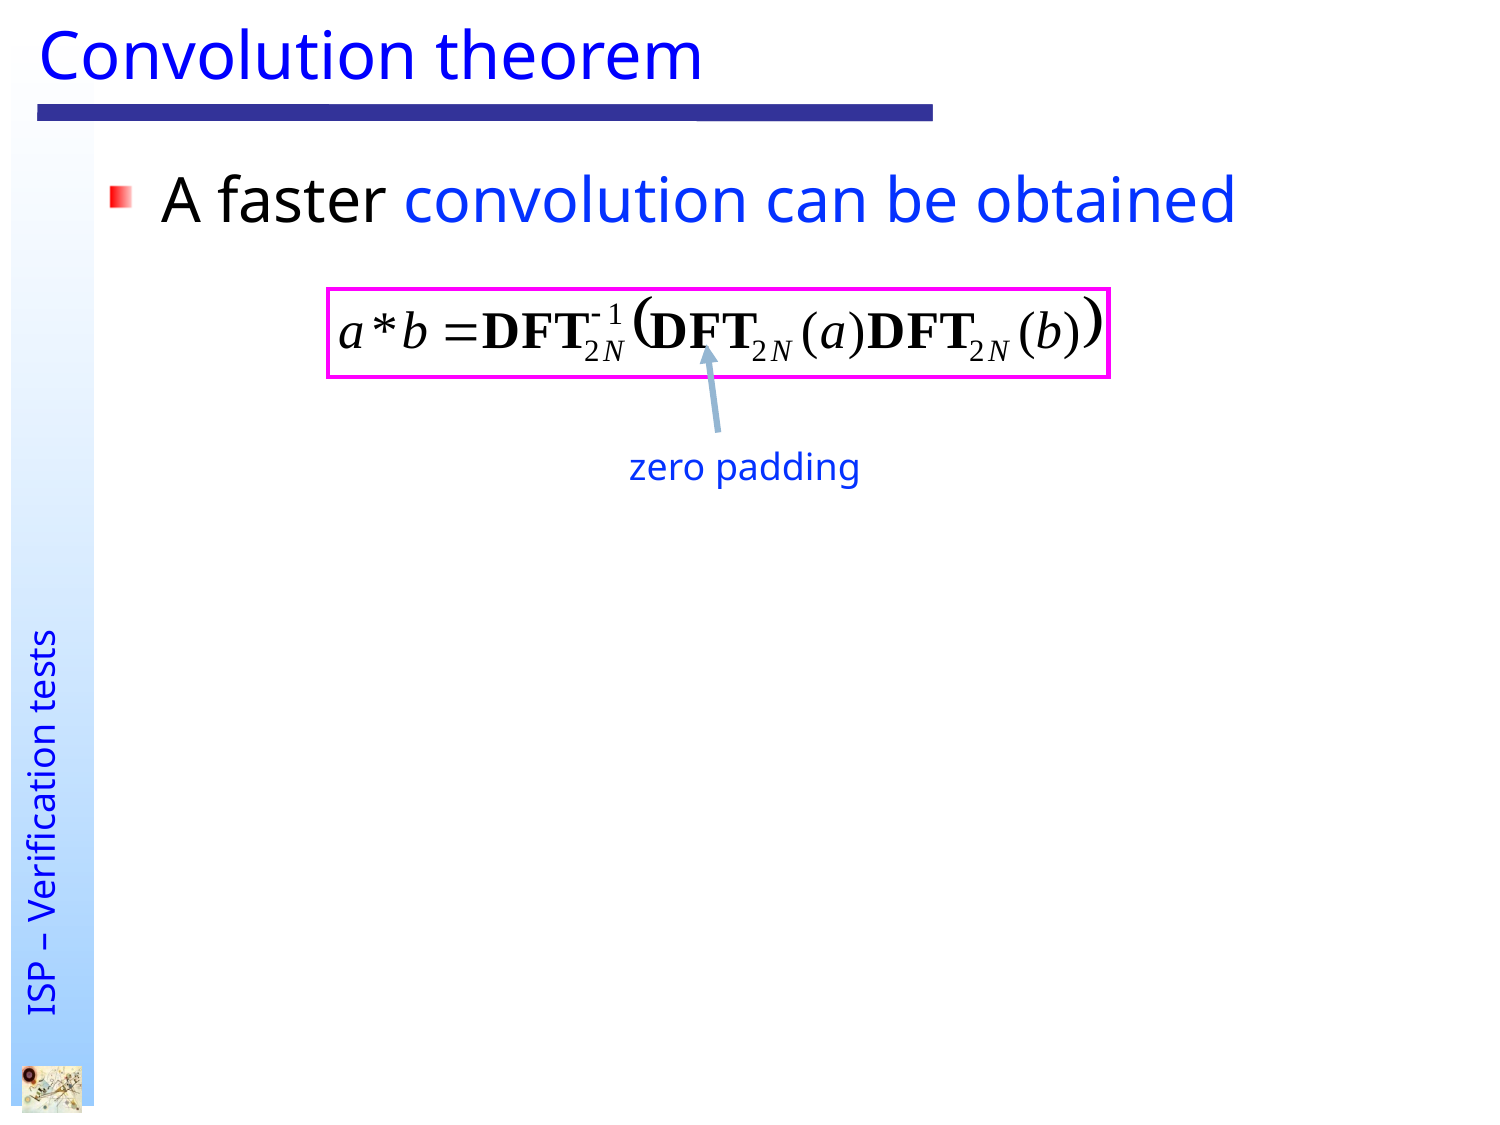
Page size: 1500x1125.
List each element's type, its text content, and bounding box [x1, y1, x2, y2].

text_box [329, 290, 1107, 375]
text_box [706, 343, 719, 433]
picture [22, 1066, 82, 1113]
text_box zero padding [614, 435, 1500, 496]
list A faster convolution can be obtained [93, 152, 1430, 1055]
picture [108, 184, 135, 211]
title Convolution theorem [23, 4, 1414, 101]
